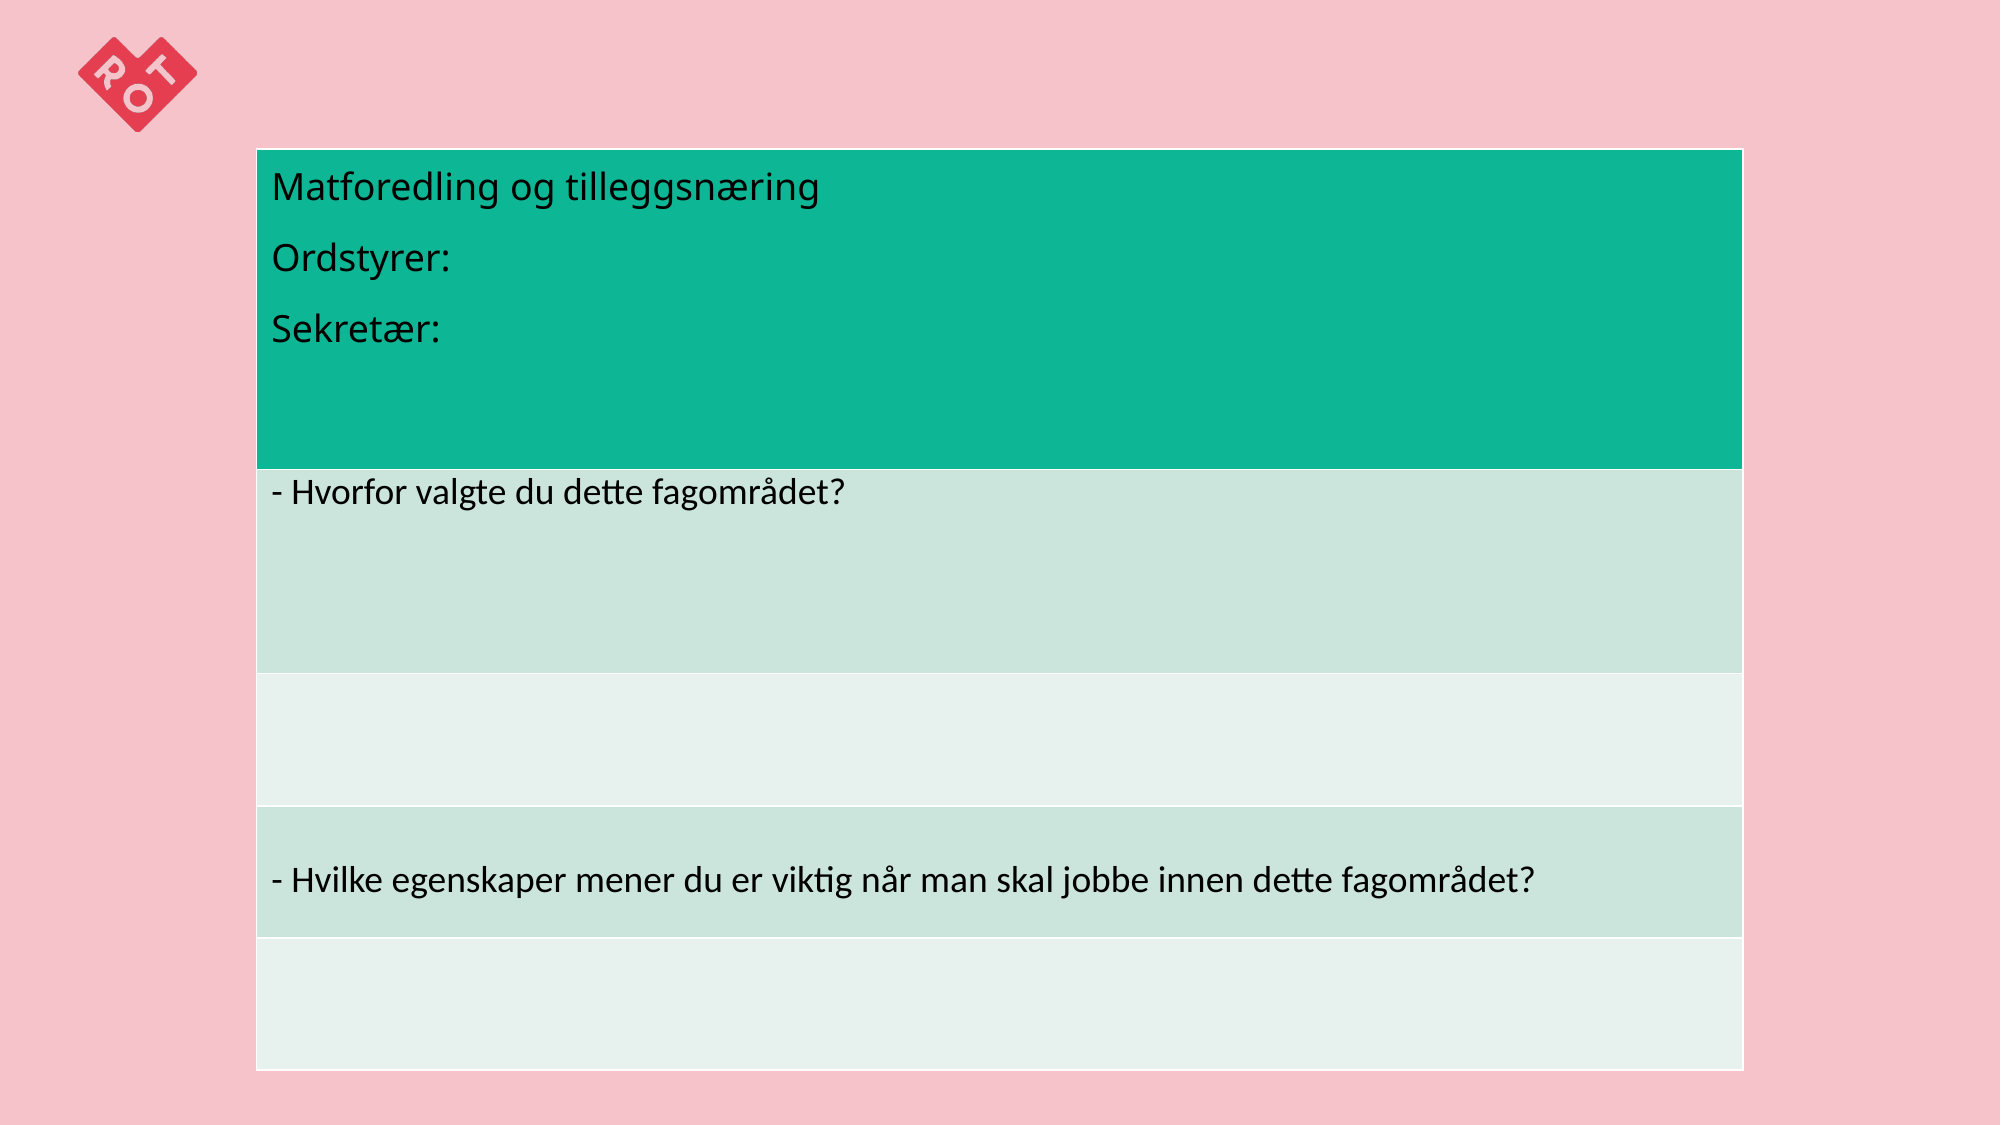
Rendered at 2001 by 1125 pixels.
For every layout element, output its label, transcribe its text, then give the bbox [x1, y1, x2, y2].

table_cell - Hvorfor valgte du dette fagområdet? [257, 470, 1742, 673]
table_header Matforedling og tilleggsnæring Ordstyrer: Sekretær: [257, 150, 1742, 469]
picture [78, 37, 197, 132]
table_cell [257, 674, 1742, 805]
table_cell [257, 939, 1742, 1069]
table_cell - Hvilke egenskaper mener du er viktig når man skal jobbe innen dette fagområdet? [257, 807, 1742, 937]
